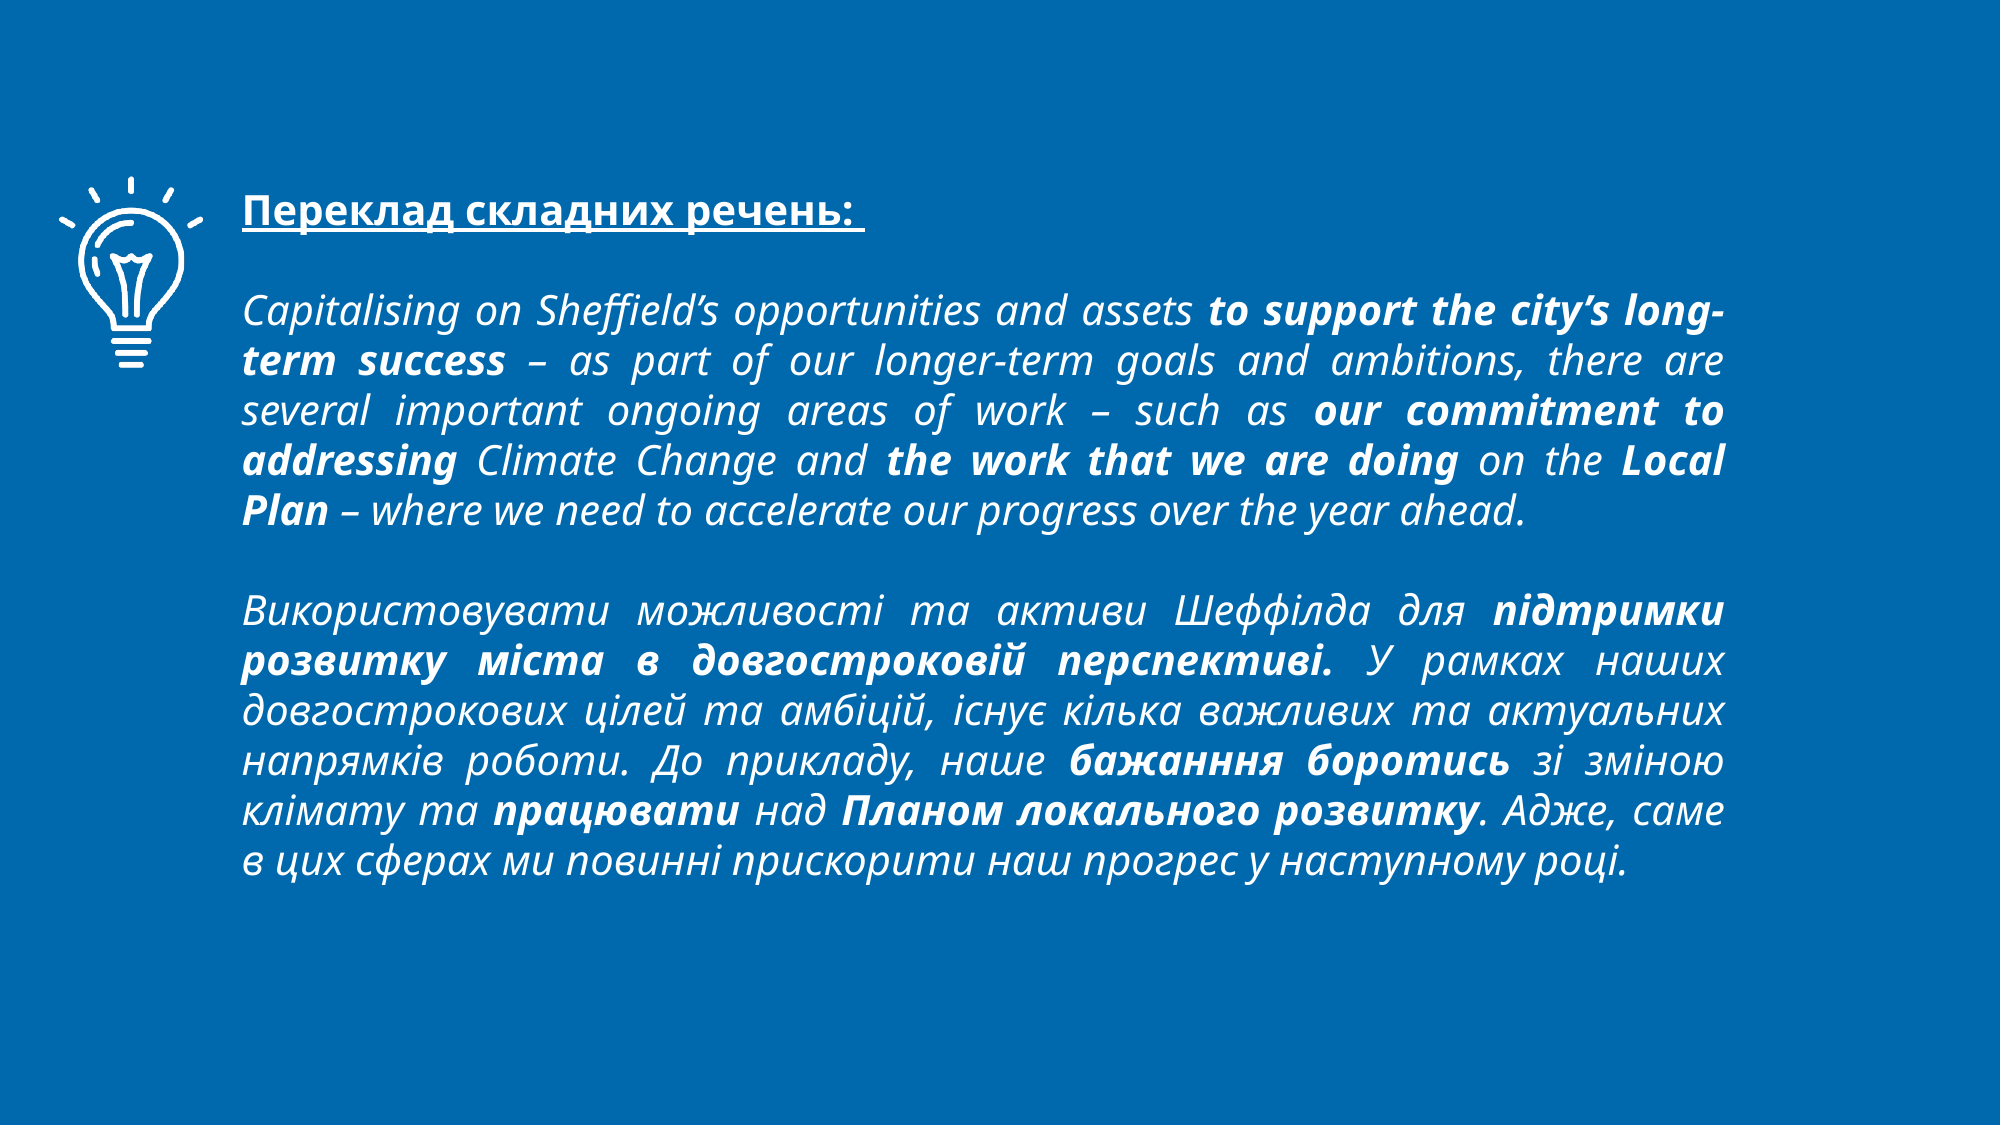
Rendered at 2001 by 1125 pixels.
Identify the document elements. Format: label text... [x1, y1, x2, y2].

picture [35, 176, 227, 369]
text_box Переклад складних речень: Capitalising on Sheffield’s opportunities and assets to support the city’s long-term success – as part of our longer-term goals and ambitions, there are several important ongoing areas of work – such as our commitment to addressing Climate Change and the work that we are doing on the Local Plan – where we need to accelerate our progress over the year ahead. Використовувати можливості та активи Шеффілда для підтримки розвитку міста в довгостроковій перспективі. У рамках наших довгострокових цілей та амбіцій, існує кілька важливих та актуальних напрямків роботи. До прикладу, наше бажанння боротись зі зміною клімату та працювати над Планом локального розвитку. Адже, саме в цих сферах ми повинні прискорити наш прогрес у наступному році. [226, 176, 1740, 892]
